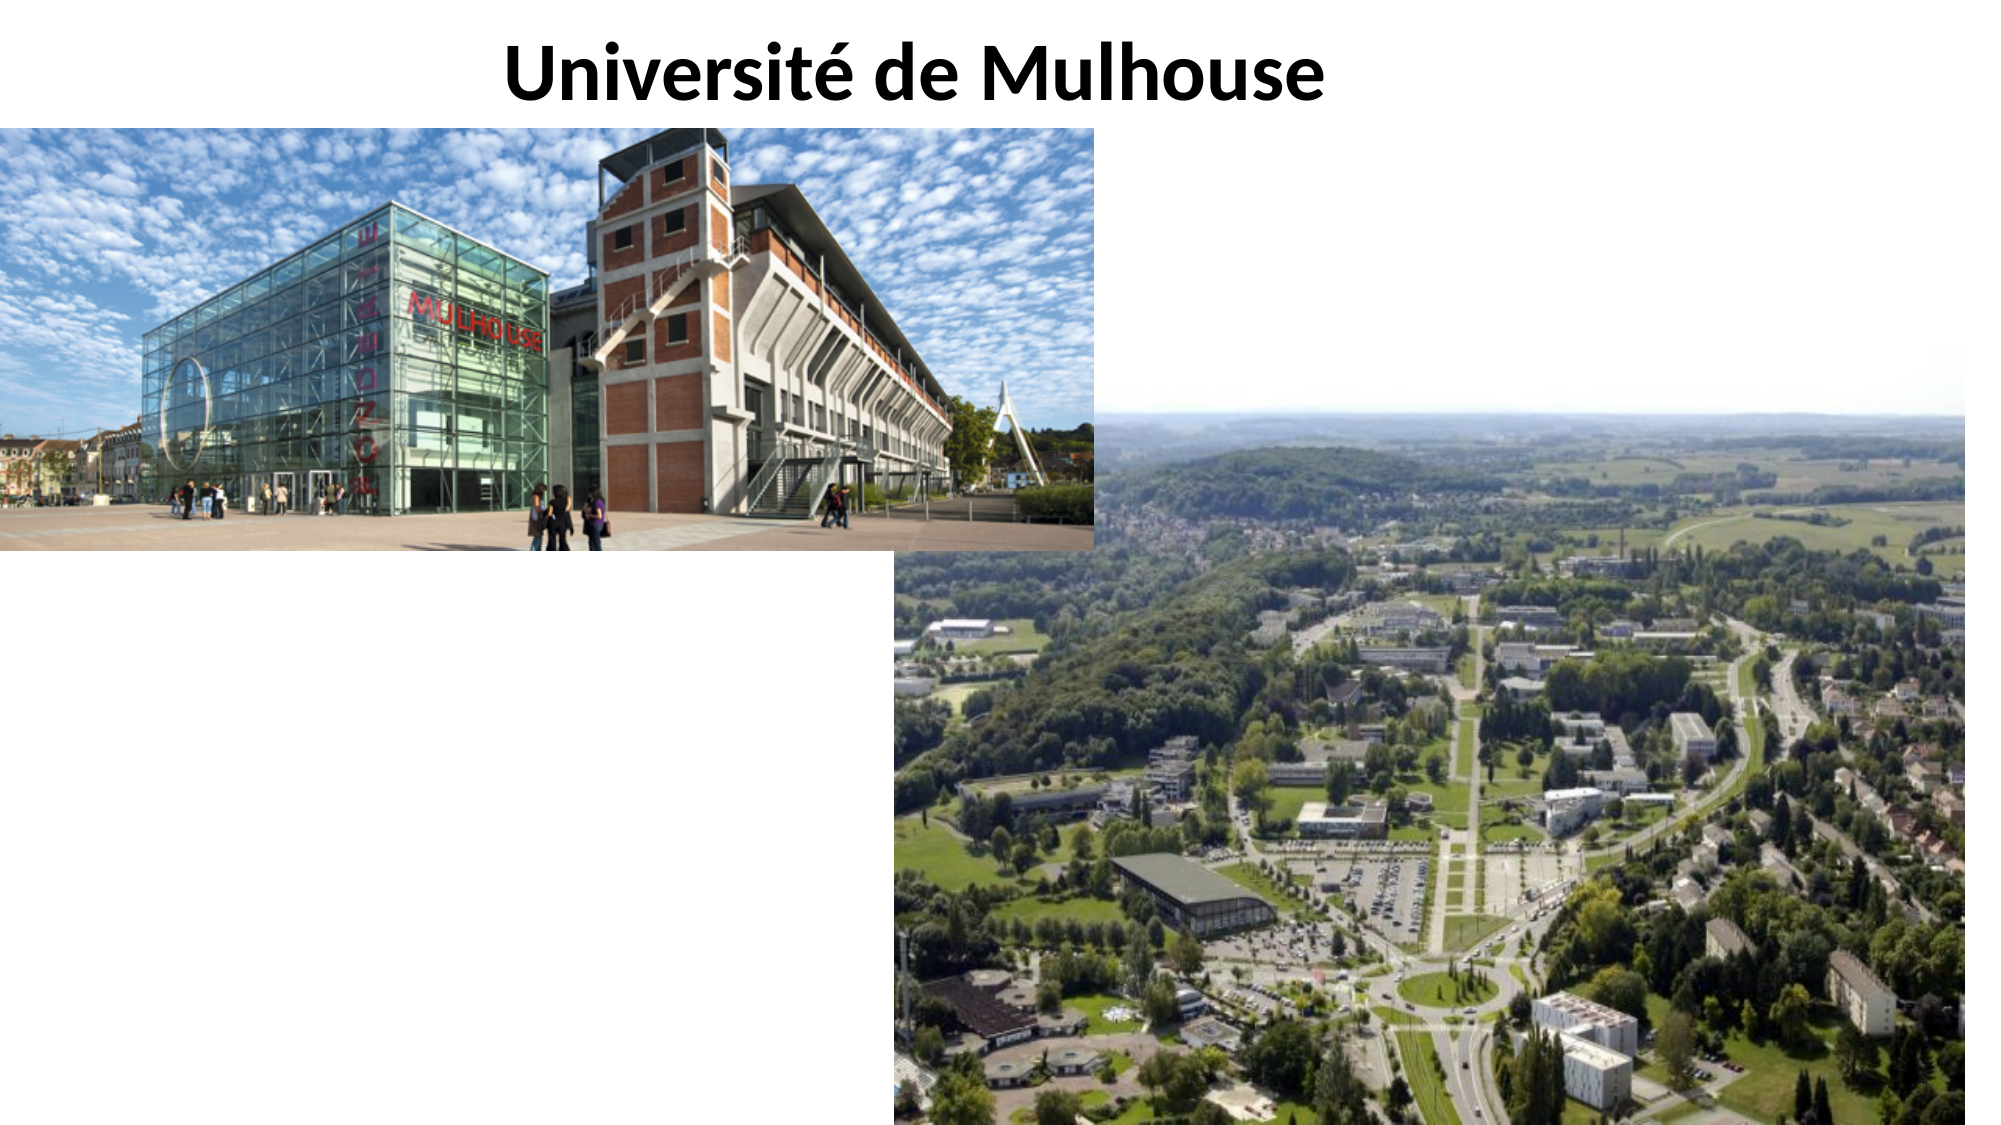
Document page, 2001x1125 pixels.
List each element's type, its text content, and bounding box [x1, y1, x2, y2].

title Université de Mulhouse [137, 0, 1863, 129]
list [894, 335, 1965, 1125]
picture [0, 128, 1094, 551]
